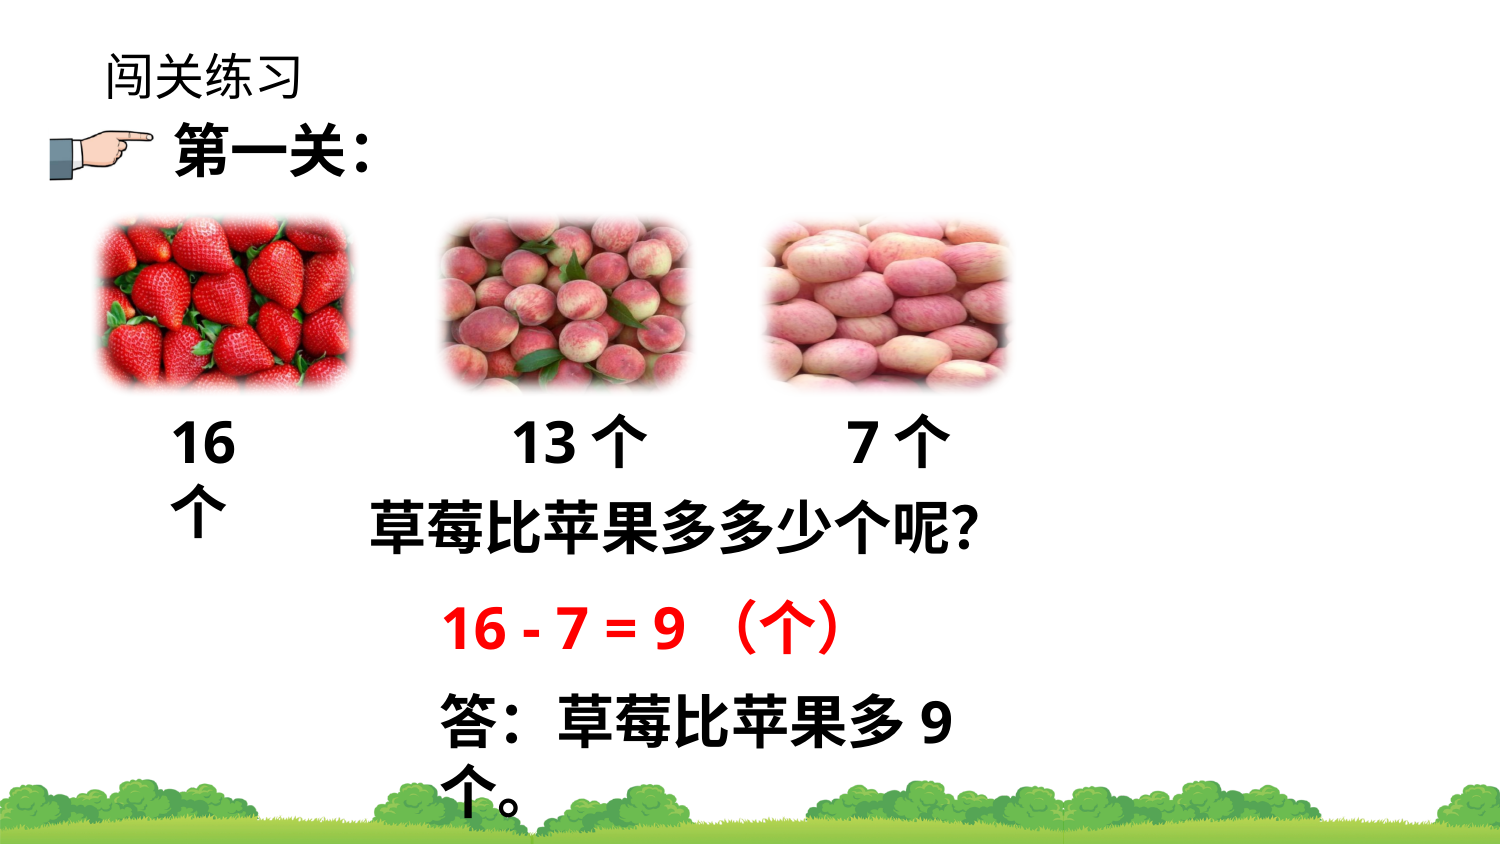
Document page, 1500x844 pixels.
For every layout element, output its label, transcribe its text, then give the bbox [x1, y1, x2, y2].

text_box 第一关： [157, 114, 381, 192]
text_box 答：草莓比苹果多9个。 [424, 677, 1031, 833]
text_box [780, 234, 994, 374]
text_box [113, 234, 338, 374]
picture [48, 128, 155, 181]
text_box 7个 [831, 397, 988, 483]
text_box 16个 [155, 397, 313, 553]
text_box 16 - 7 = 9（个） [425, 583, 926, 669]
text_box 闯关练习 [89, 38, 407, 114]
picture [0, 748, 1500, 844]
text_box 13个 [495, 397, 699, 483]
text_box 草莓比苹果多多少个呢？ [312, 483, 1088, 569]
text_box [457, 234, 676, 375]
